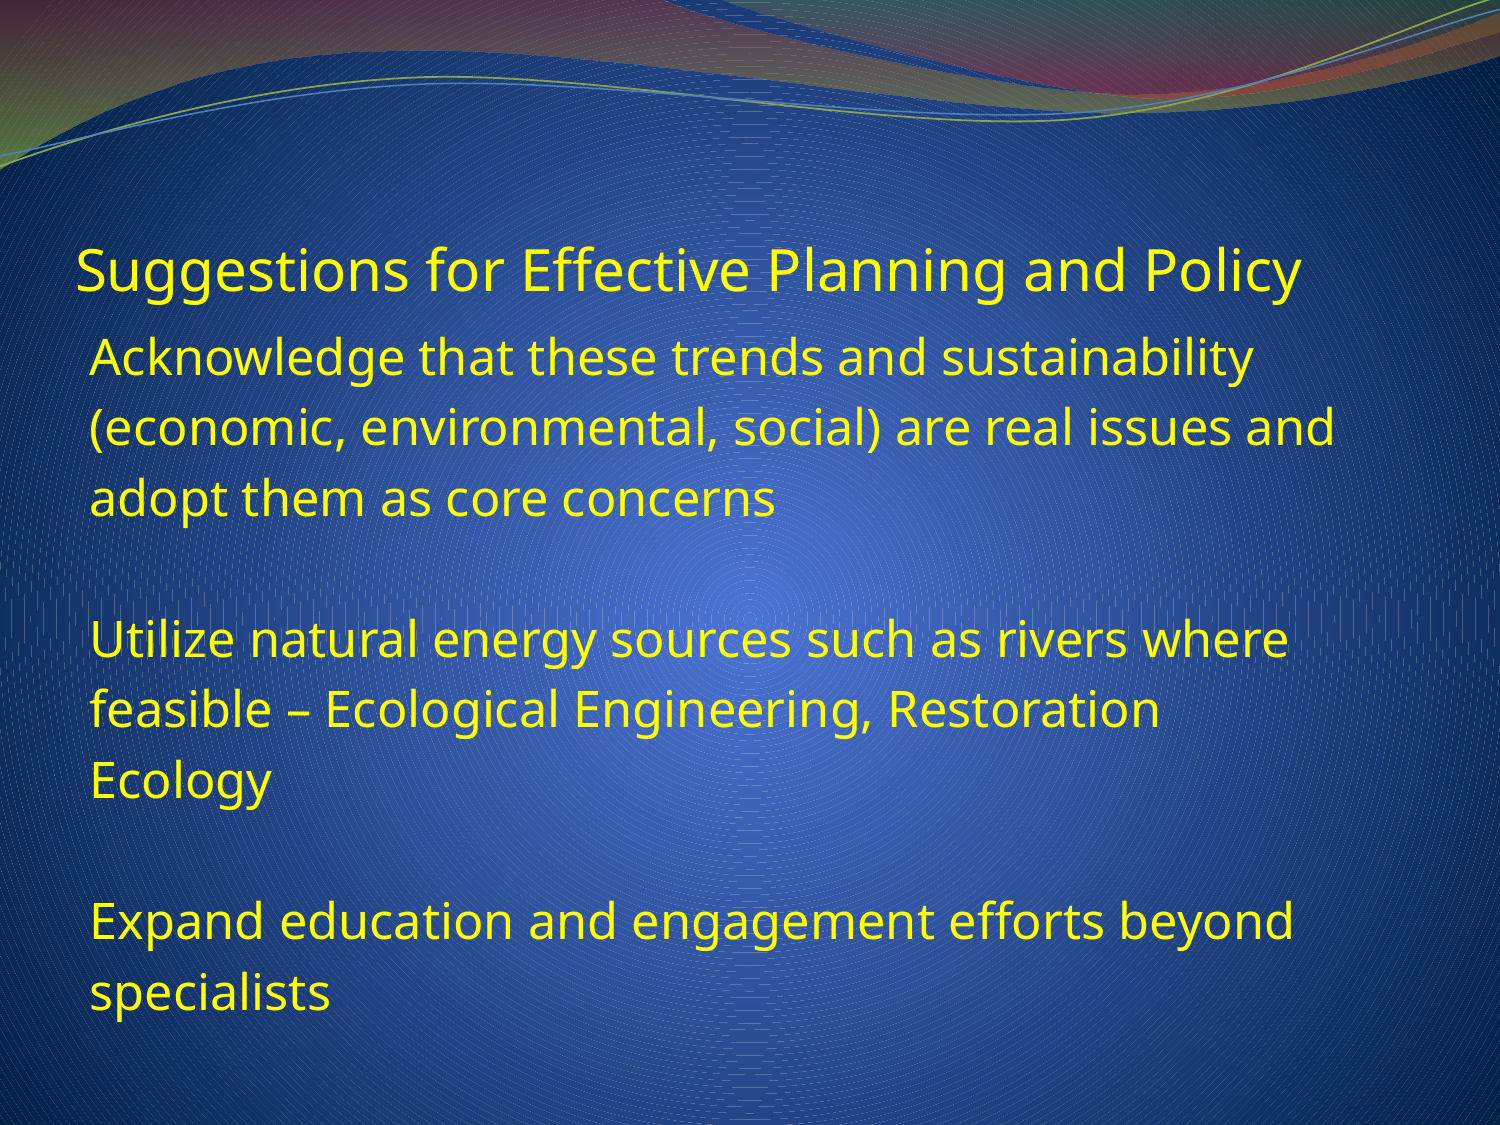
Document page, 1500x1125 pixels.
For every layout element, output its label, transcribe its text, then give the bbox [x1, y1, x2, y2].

title Suggestions for Effective Planning and Policy [75, 115, 1425, 303]
list Acknowledge that these trends and sustainability (economic, environmental, social) are real issues and adopt them as core concerns Utilize natural energy sources such as rivers where feasible – Ecological Engineering, Restoration Ecology Expand education and engagement efforts beyond specialists [75, 317, 1425, 1038]
